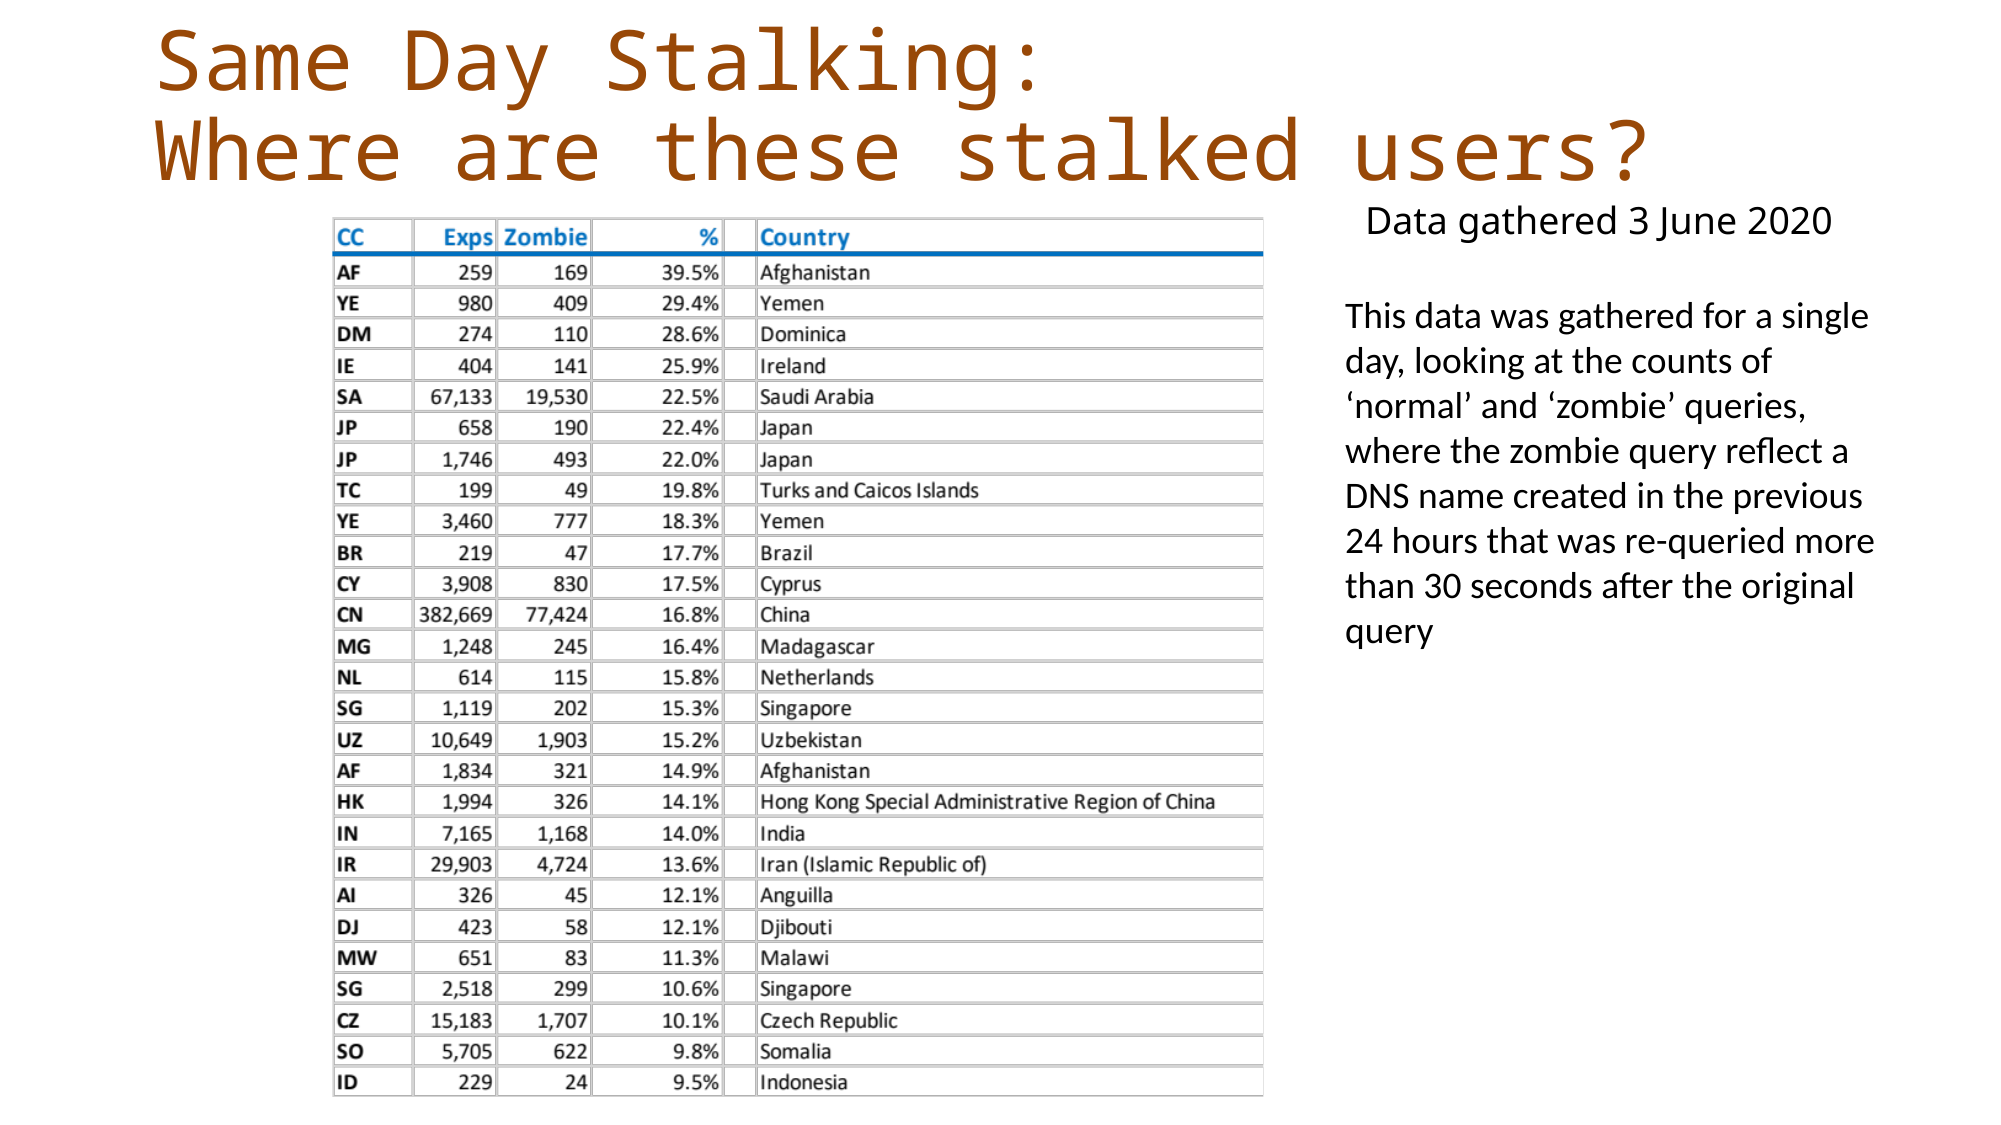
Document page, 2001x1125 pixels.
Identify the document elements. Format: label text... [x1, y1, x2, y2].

title Same Day Stalking: Where are these stalked users? [138, 0, 1862, 218]
text_box This data was gathered for a single day, looking at the counts of ‘normal’ and ‘zombie’ queries, where the zombie query reflect a DNS name created in the previous 24 hours that was re-queried more than 30 seconds after the original query [1330, 283, 1898, 658]
text_box Data gathered 3 June 2020 [1350, 189, 1849, 250]
picture [332, 217, 1264, 1097]
